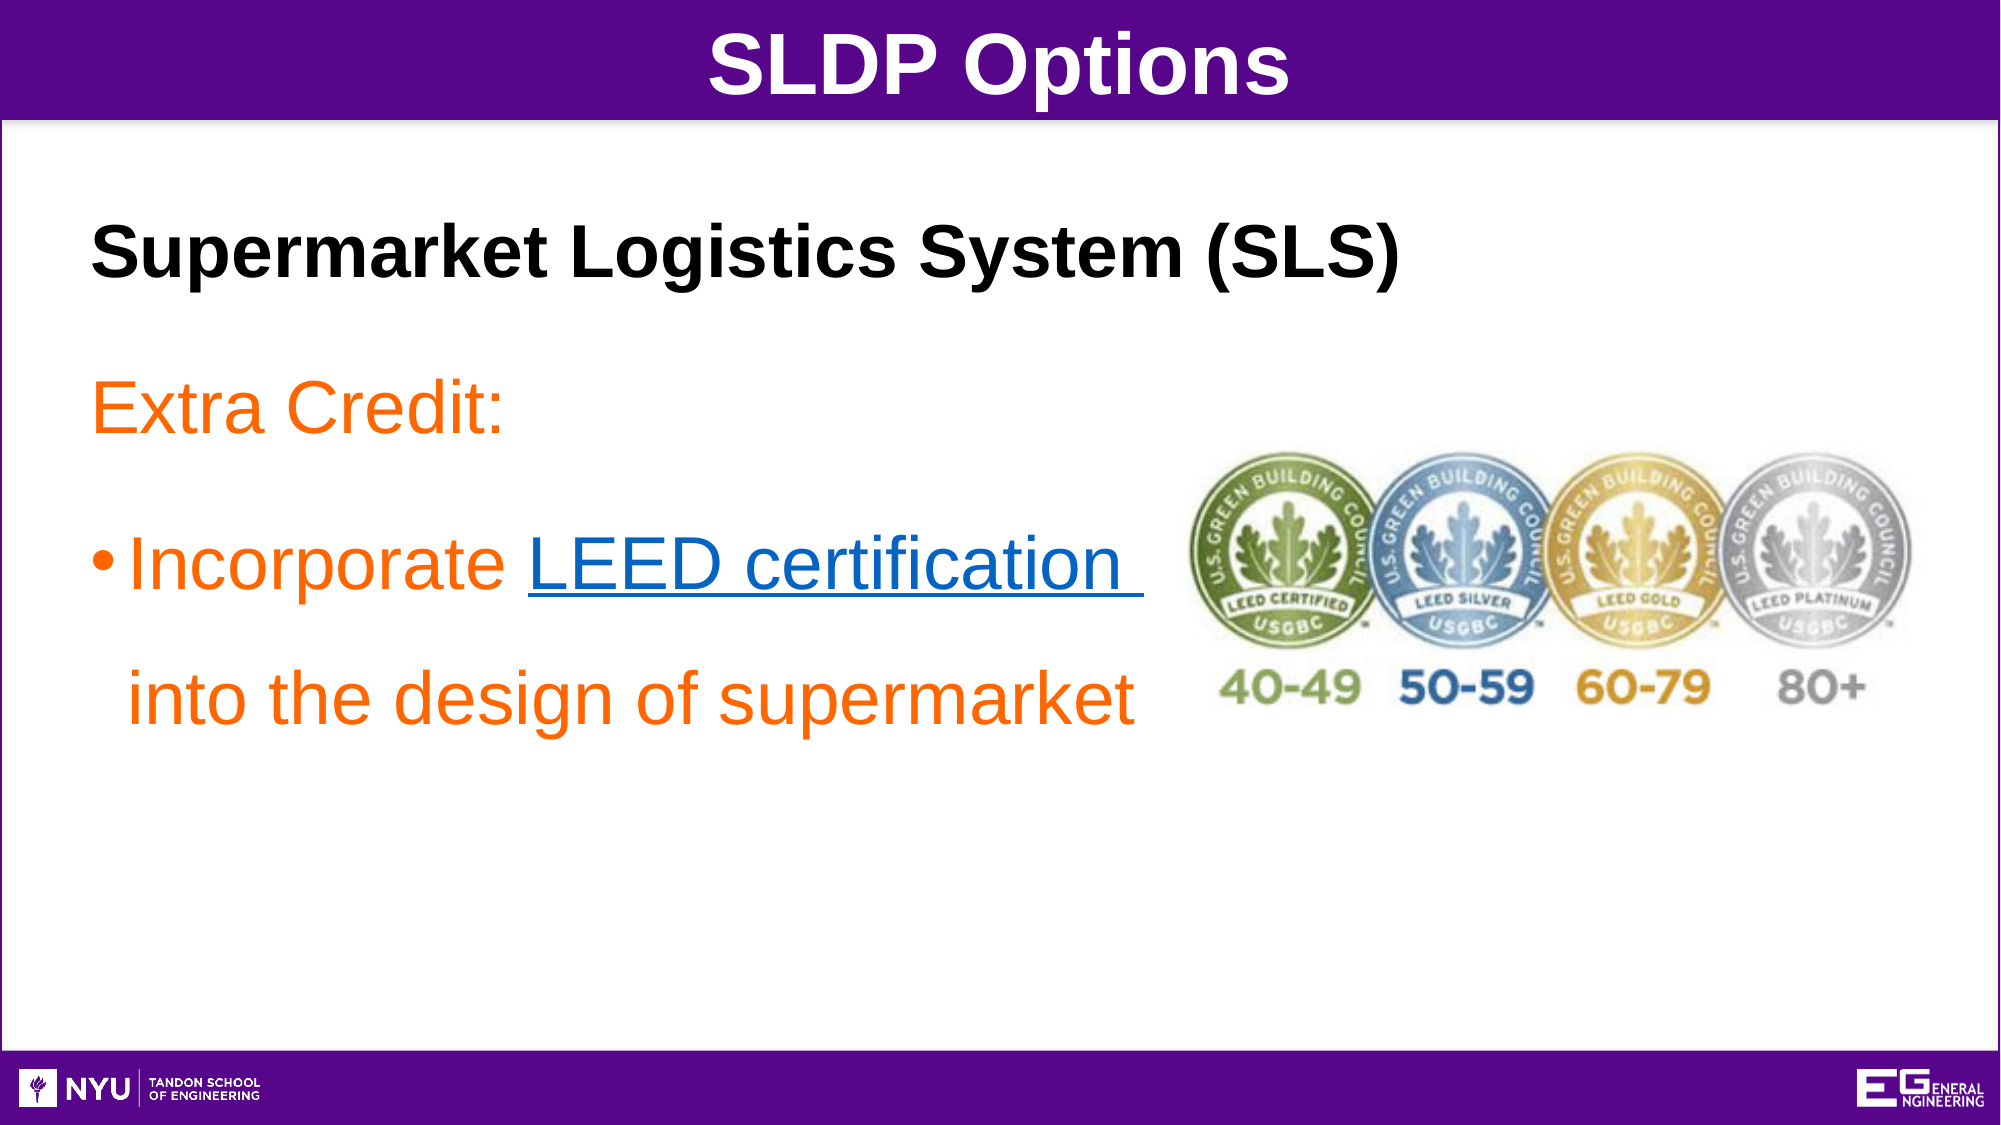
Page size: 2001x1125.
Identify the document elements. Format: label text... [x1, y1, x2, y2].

list Supermarket Logistics System (SLS) Extra Credit: Incorporate LEED certification into the design of supermarket [0, 149, 2000, 1026]
picture [19, 1069, 260, 1107]
picture [1144, 429, 1959, 735]
list SLDP Options [0, 0, 2000, 120]
picture [1856, 1069, 1984, 1107]
